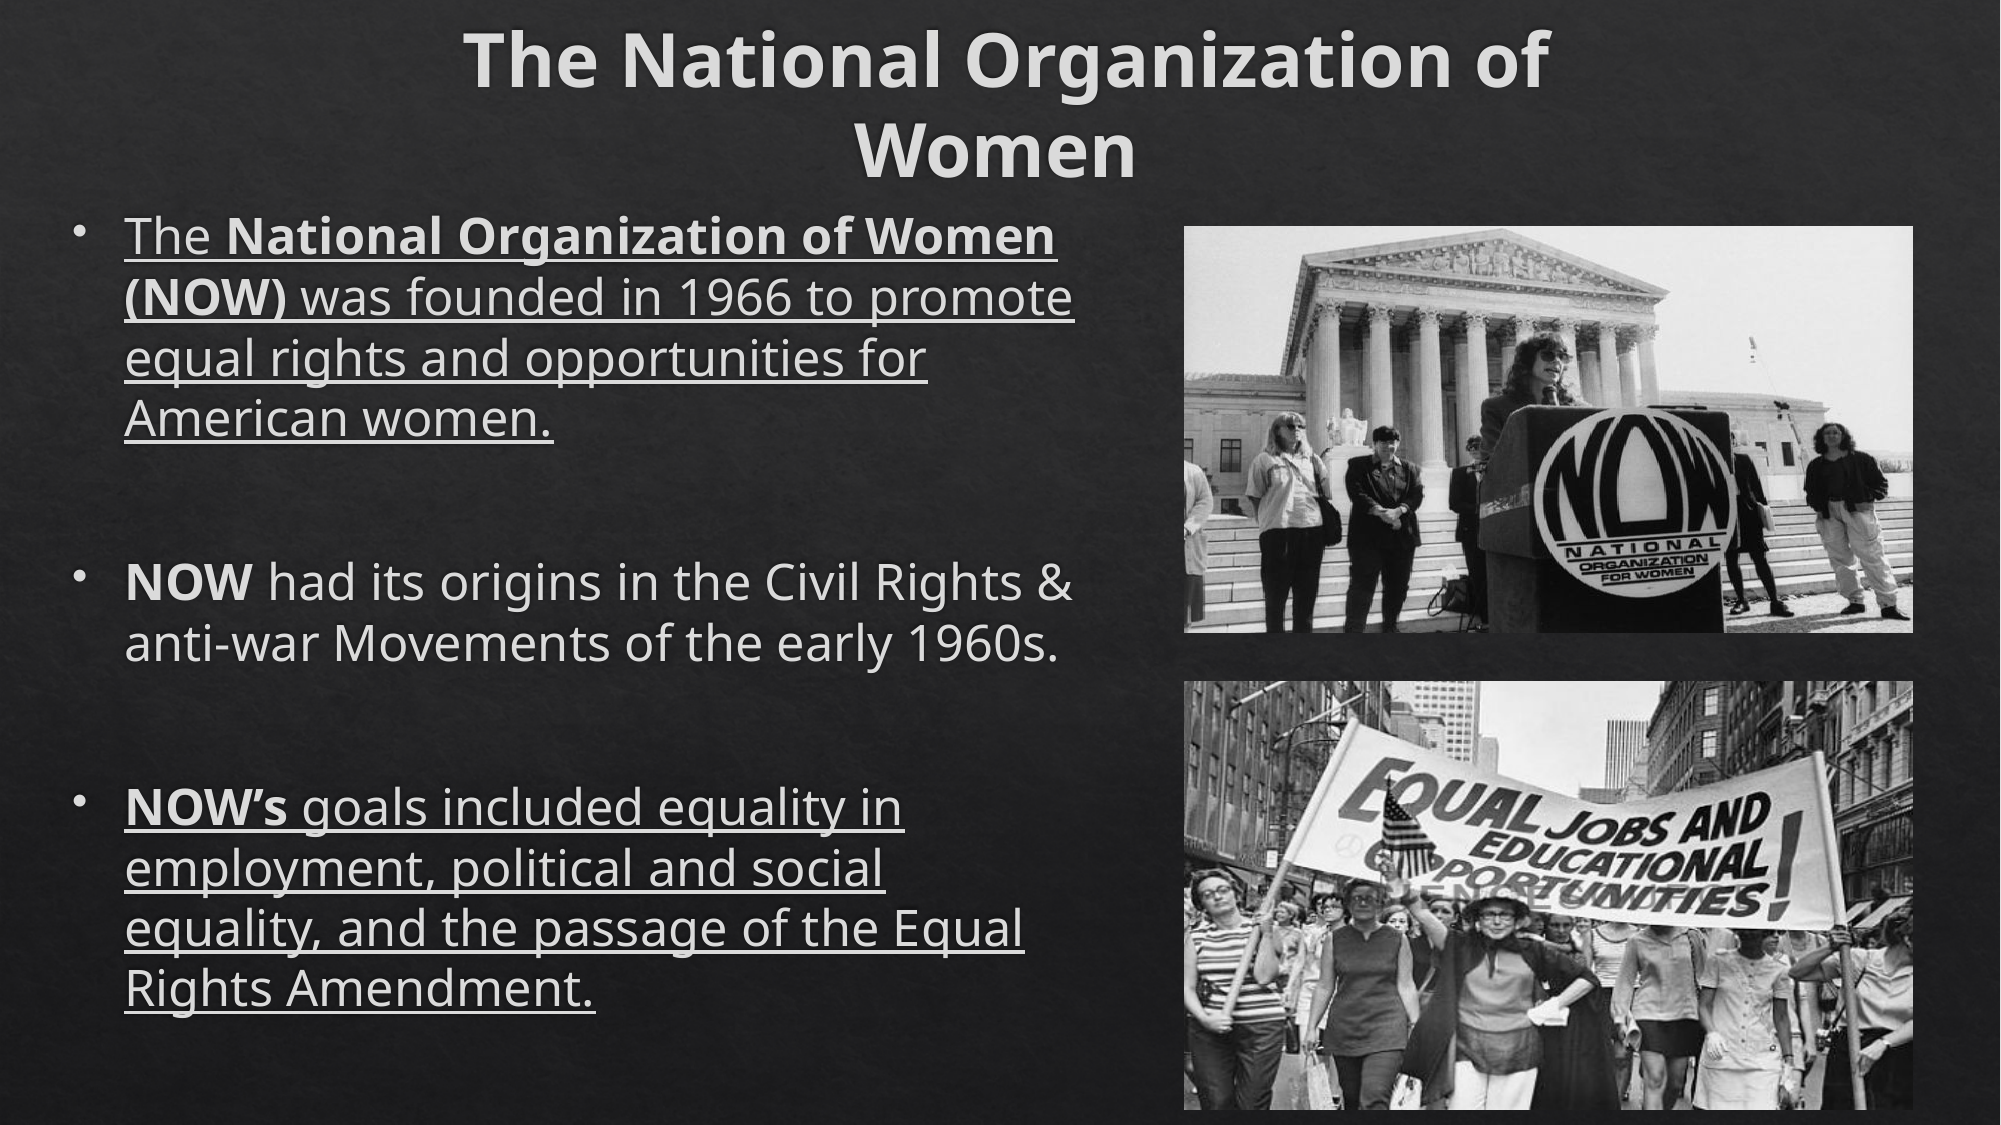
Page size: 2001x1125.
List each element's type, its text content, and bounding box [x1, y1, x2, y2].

picture [1184, 681, 1913, 1110]
list The National Organization of Women (NOW) was founded in 1966 to promote equal rights and opportunities for American women. NOW had its origins in the Civil Rights & anti-war Movements of the early 1960s. NOW’s goals included equality in employment, political and social equality, and the passage of the Equal Rights Amendment. [52, 197, 1091, 1073]
title The National Organization of Women [331, 45, 1682, 159]
picture [1184, 226, 1913, 634]
